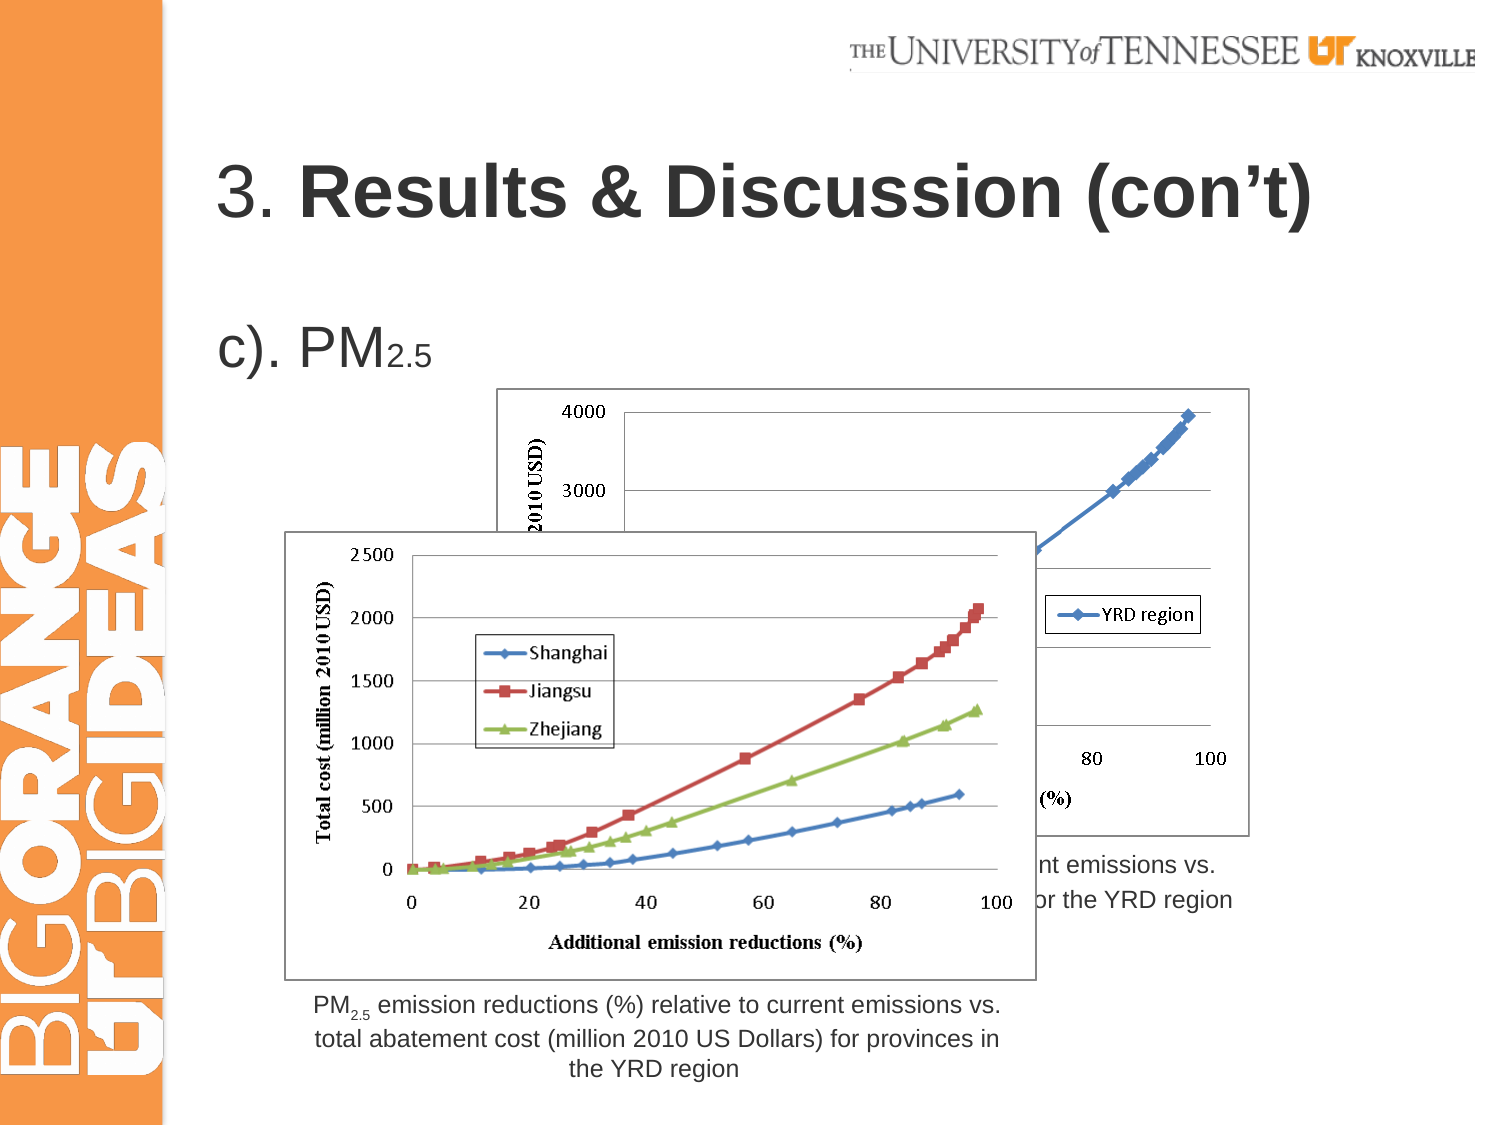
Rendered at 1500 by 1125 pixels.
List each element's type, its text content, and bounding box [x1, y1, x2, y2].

picture [283, 387, 1251, 982]
text_box c). PM2.5 [200, 301, 450, 387]
text_box PM2.5 emission reductions (%) relative to current emissions vs. total abatement cost (million 2010 US Dollars) for provinces in the YRD region [282, 989, 1033, 1091]
text_box PM2.5 emission reductions (%) relative to current emissions vs. total abatement cost (million 2010 US Dollars) for the YRD region [1043, 846, 1250, 921]
title 3. Results & Discussion (con’t) [200, 125, 1400, 249]
text_box [199, 249, 1400, 1063]
